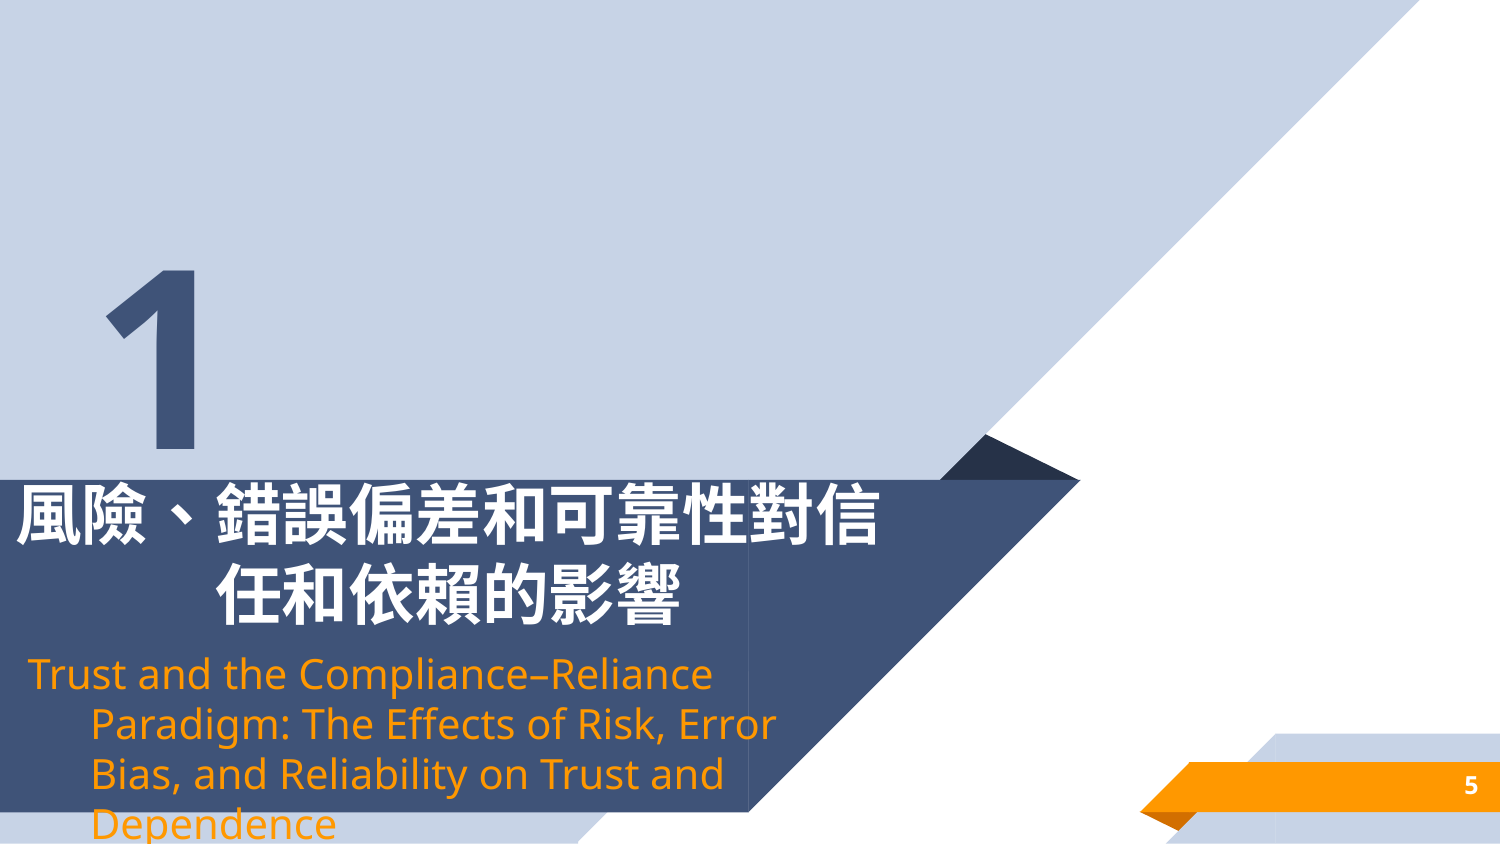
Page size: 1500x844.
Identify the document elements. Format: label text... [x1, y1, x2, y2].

subtitle Trust and the Compliance–Reliance Paradigm: The Effects of Risk, Error Bias, and Reliability on Trust and Dependence [0, 632, 842, 761]
text_box 1 [76, 0, 434, 515]
slide_number 5 [1249, 760, 1494, 813]
title 風險、錯誤偏差和可靠性對信任和依賴的影響 [0, 476, 912, 649]
